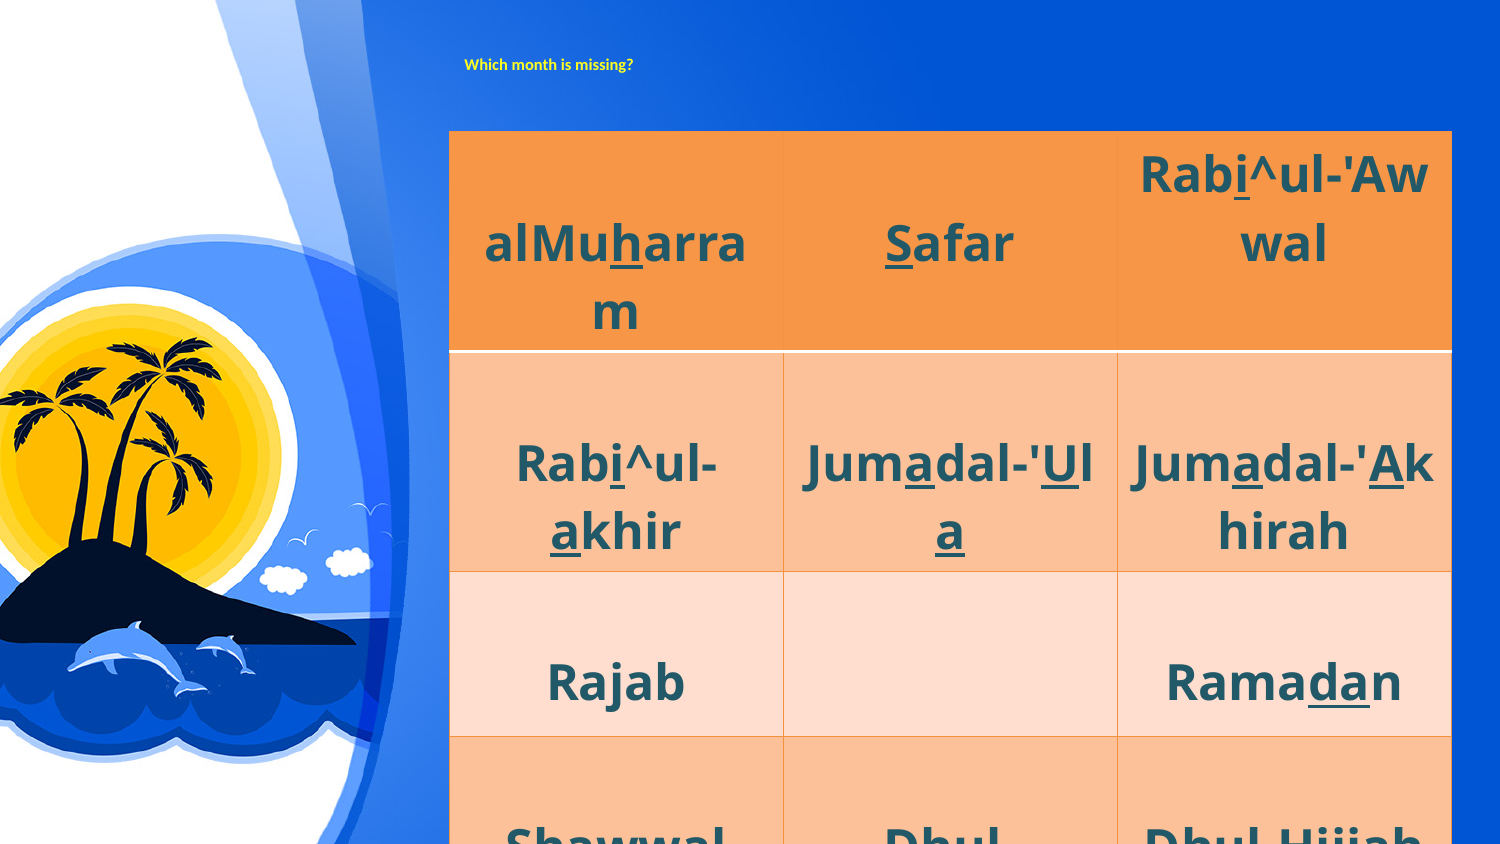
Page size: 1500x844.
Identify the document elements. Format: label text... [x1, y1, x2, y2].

picture [0, 0, 1500, 844]
table_cell Shawwal [450, 737, 783, 844]
table_cell Jumadal-'Ula [784, 353, 1117, 571]
table_cell Dhul-Hijjah [1118, 737, 1451, 844]
table_cell Jumadal-'Akhirah [1118, 353, 1451, 571]
table_header alMuharram [450, 132, 783, 350]
title Which month is missing? [449, 46, 1452, 82]
table_cell Dhul-Qa^dah [784, 737, 1117, 844]
table_cell Ramadan [1118, 572, 1451, 736]
table_header Safar [784, 132, 1117, 350]
table_cell Rabi^ul-akhir [450, 353, 783, 571]
table_cell [784, 572, 1117, 736]
table_cell Rajab [450, 572, 783, 736]
table_header Rabi^ul-'Awwal [1118, 132, 1451, 350]
